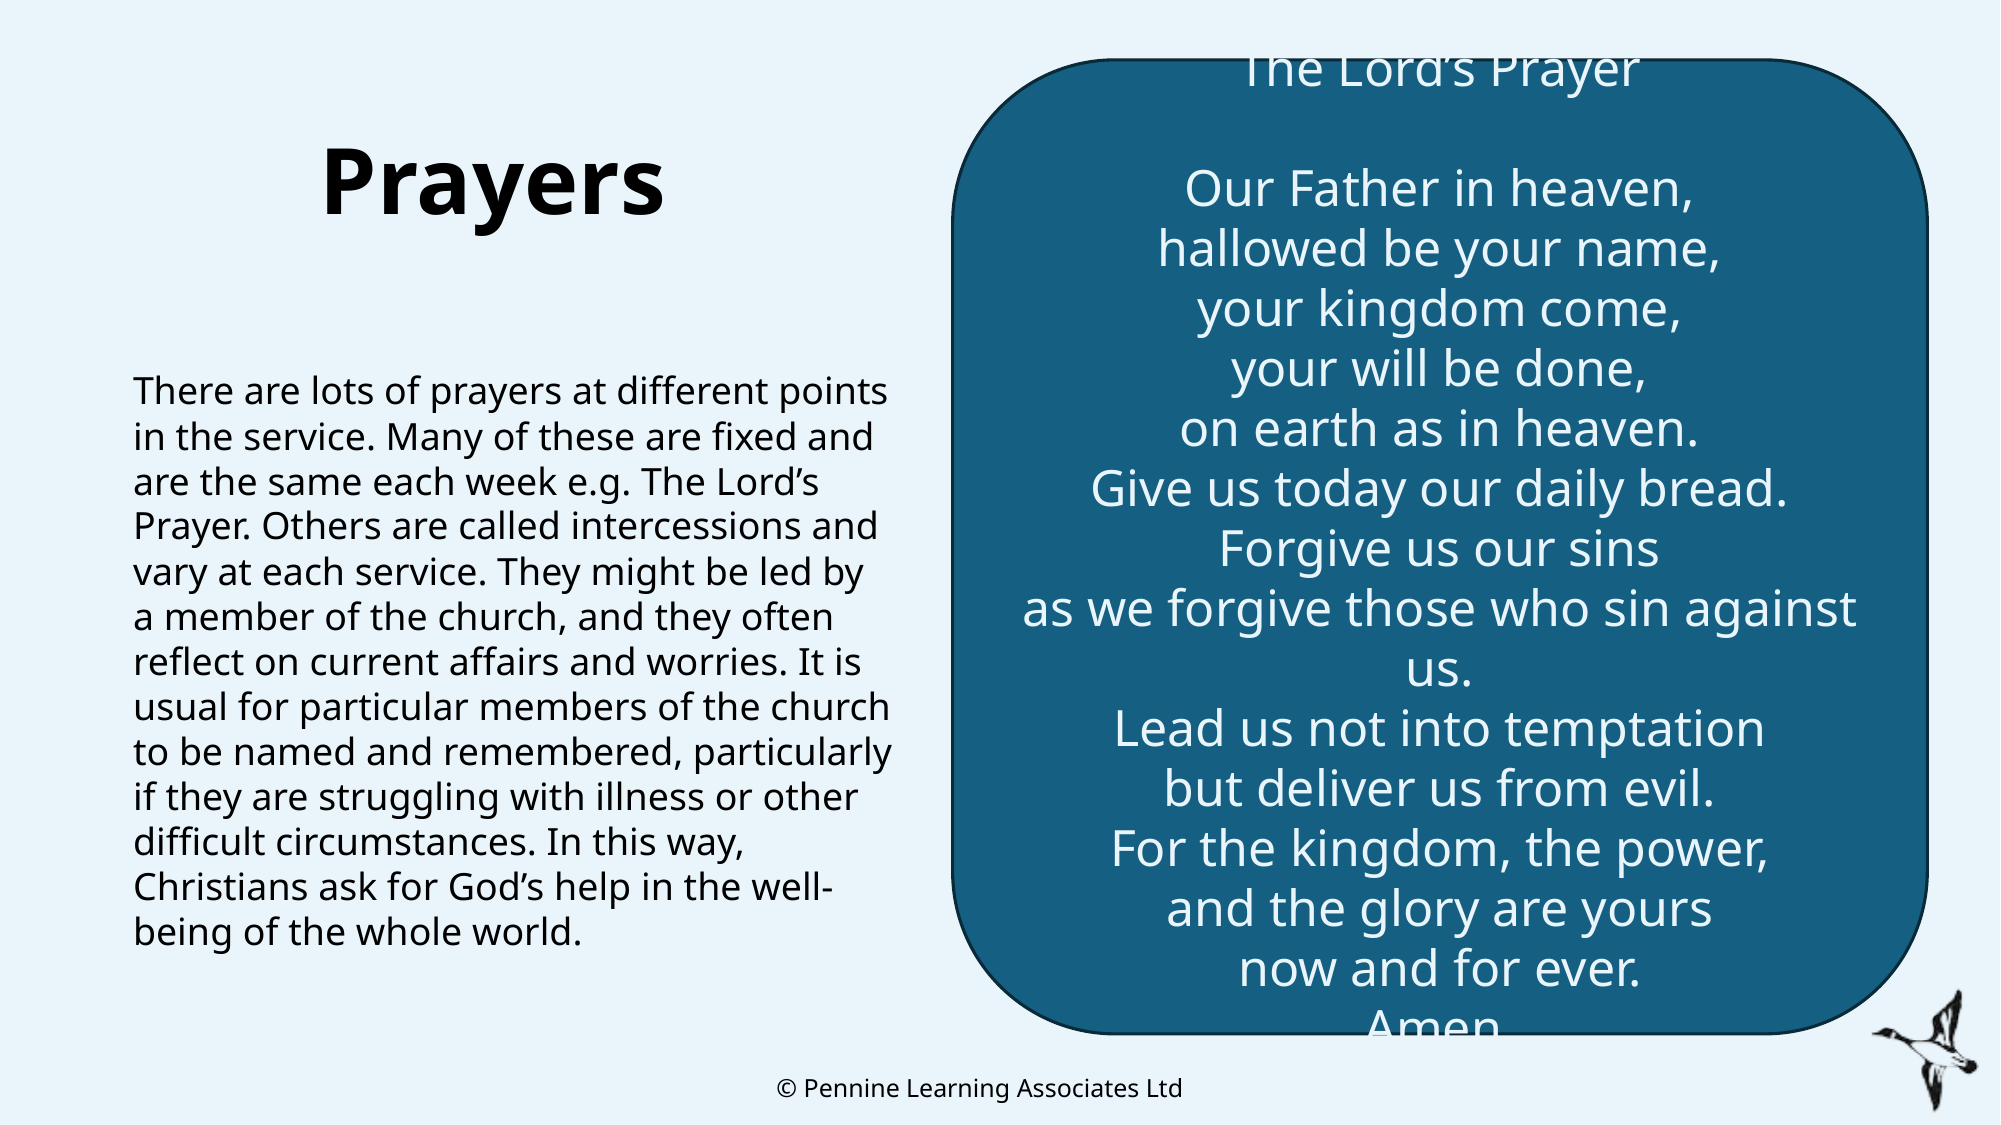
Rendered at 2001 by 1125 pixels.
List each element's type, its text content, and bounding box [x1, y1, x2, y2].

title Prayers [106, 76, 880, 294]
text_box There are lots of prayers at different points in the service. Many of these are fixed and are the same each week e.g. The Lord’s Prayer. Others are called intercessions and vary at each service. They might be led by a member of the church, and they often reflect on current affairs and worries. It is usual for particular members of the church to be named and remembered, particularly if they are struggling with illness or other difficult circumstances. In this way, Christians ask for God’s help in the well-being of the whole world. [118, 360, 910, 960]
picture [1857, 974, 2000, 1117]
text_box The Lord’s Prayer Our Father in heaven, hallowed be your name, your kingdom come, your will be done, on earth as in heaven. Give us today our daily bread. Forgive us our sins as we forgive those who sin against us. Lead us not into temptation but deliver us from evil. For the kingdom, the power, and the glory are yours now and for ever. Amen. [951, 58, 1929, 1036]
